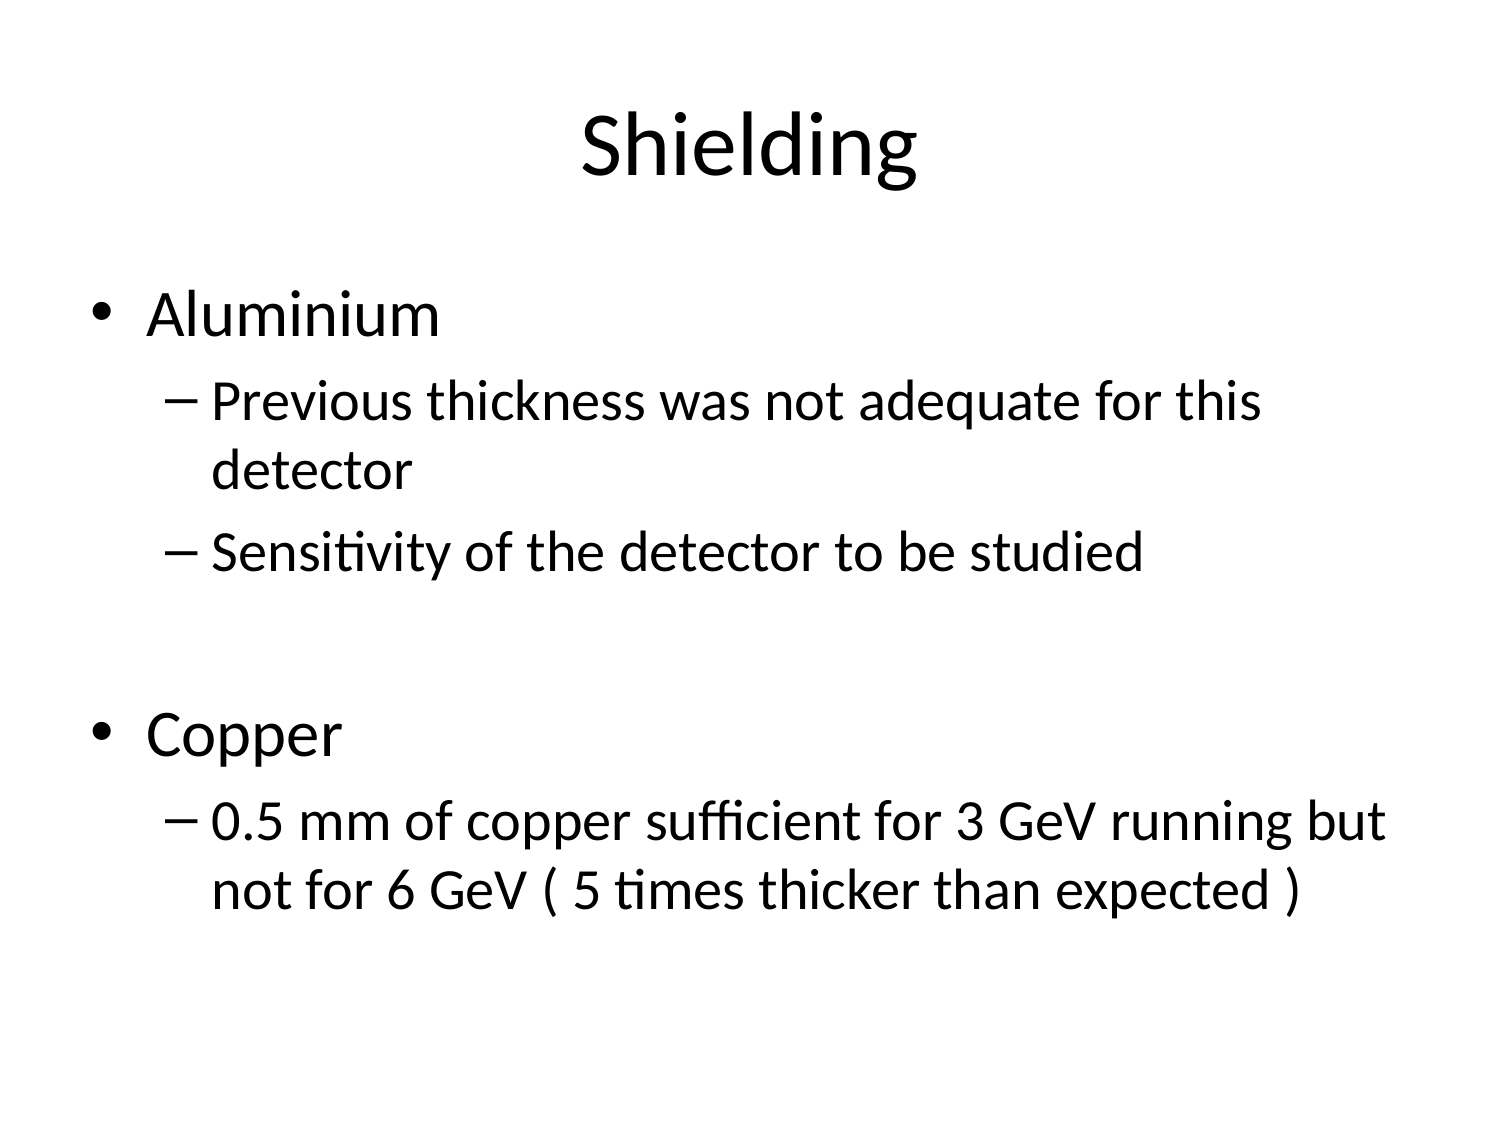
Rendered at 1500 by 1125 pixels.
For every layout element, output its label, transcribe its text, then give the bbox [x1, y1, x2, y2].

title Shielding [75, 45, 1425, 233]
list Aluminium Previous thickness was not adequate for this detector Sensitivity of the detector to be studied Copper 0.5 mm of copper sufficient for 3 GeV running but not for 6 GeV ( 5 times thicker than expected ) [75, 262, 1425, 1005]
